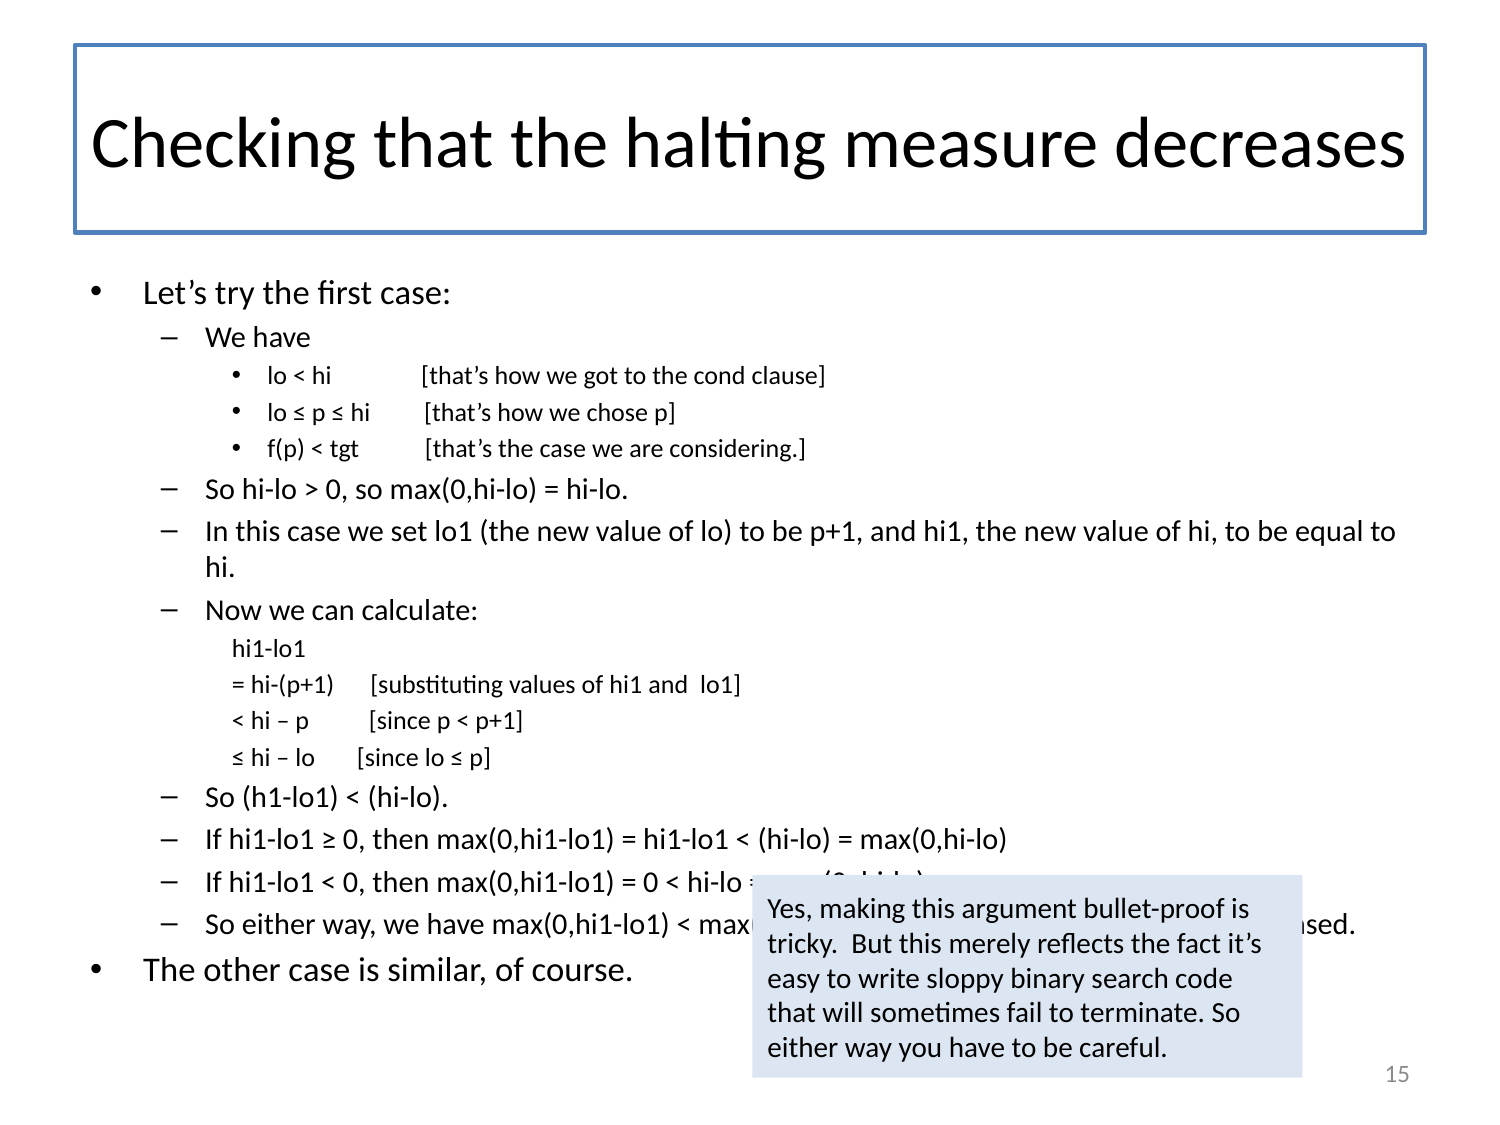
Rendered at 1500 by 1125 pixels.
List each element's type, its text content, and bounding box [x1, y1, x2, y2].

text_box Yes, making this argument bullet-proof is tricky. But this merely reflects the fact it’s easy to write sloppy binary search code that will sometimes fail to terminate. So either way you have to be careful. [750, 873, 1304, 1080]
title Checking that the halting measure decreases [73, 43, 1427, 235]
slide_number 15 [1074, 1042, 1425, 1103]
list Let’s try the first case: We have lo < hi [that’s how we got to the cond clause] lo ≤ p ≤ hi [that’s how we chose p] f(p) < tgt [that’s the case we are considering.] So hi-lo > 0, so max(0,hi-lo) = hi-lo. In this case we set lo1 (the new value of lo) to be p+1, and hi1, the new value of hi, to be equal to hi. Now we can calculate: hi1-lo1 = hi-(p+1) [substituting values of hi1 and lo1] < hi – p [since p < p+1] ≤ hi – lo [since lo ≤ p] So (h1-lo1) < (hi-lo). If hi1-lo1 ≥ 0, then max(0,hi1-lo1) = hi1-lo1 < (hi-lo) = max(0,hi-lo) If hi1-lo1 < 0, then max(0,hi1-lo1) = 0 < hi-lo = max(0, hi-lo) So either way, we have max(0,hi1-lo1) < max(0, hi-lo), and the halting measure has decreased. The other case is similar, of course. [75, 262, 1425, 1005]
